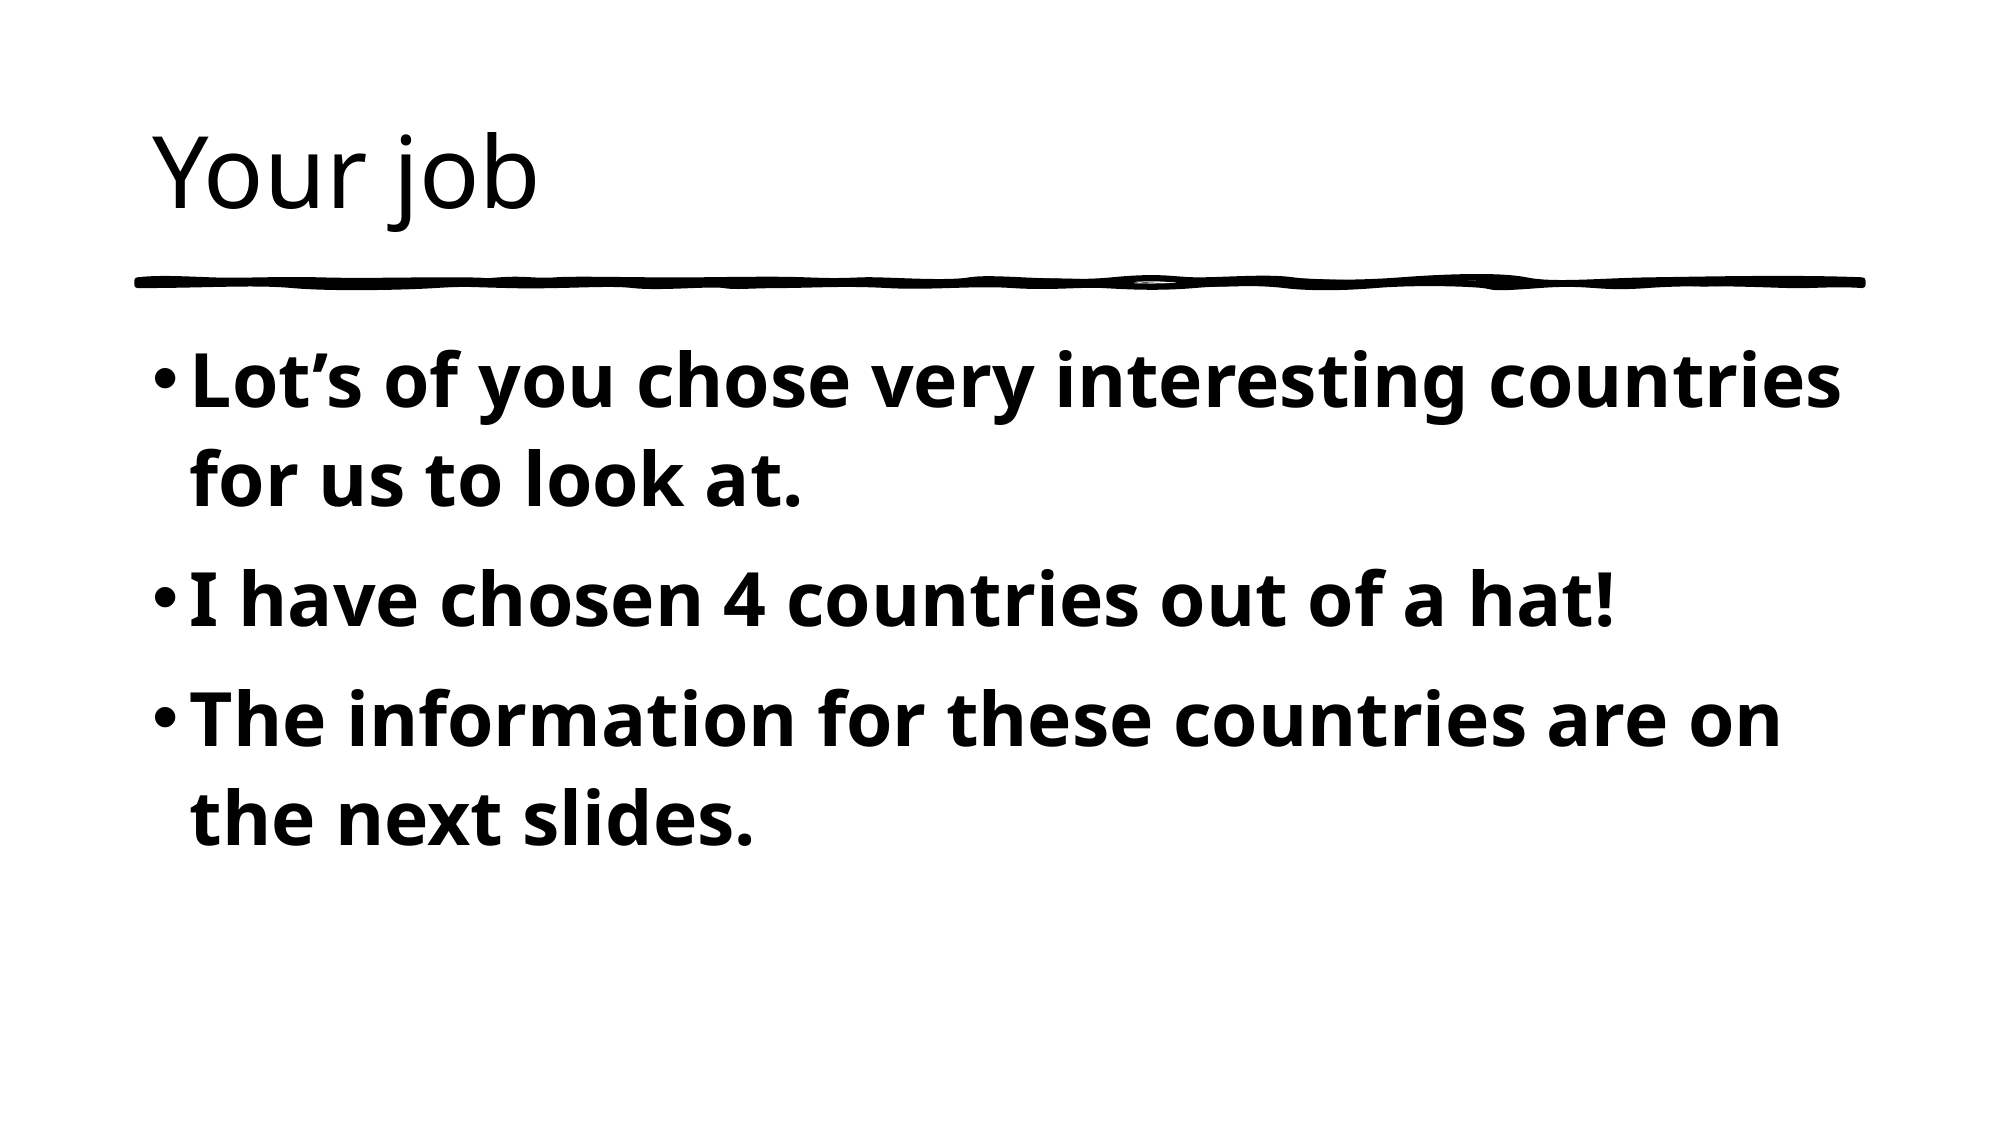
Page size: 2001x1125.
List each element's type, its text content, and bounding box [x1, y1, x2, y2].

list Lot’s of you chose very interesting countries for us to look at. I have chosen 4 countries out of a hat! The information for these countries are on the next slides. [137, 316, 1863, 1014]
title Your job [137, 59, 1863, 278]
